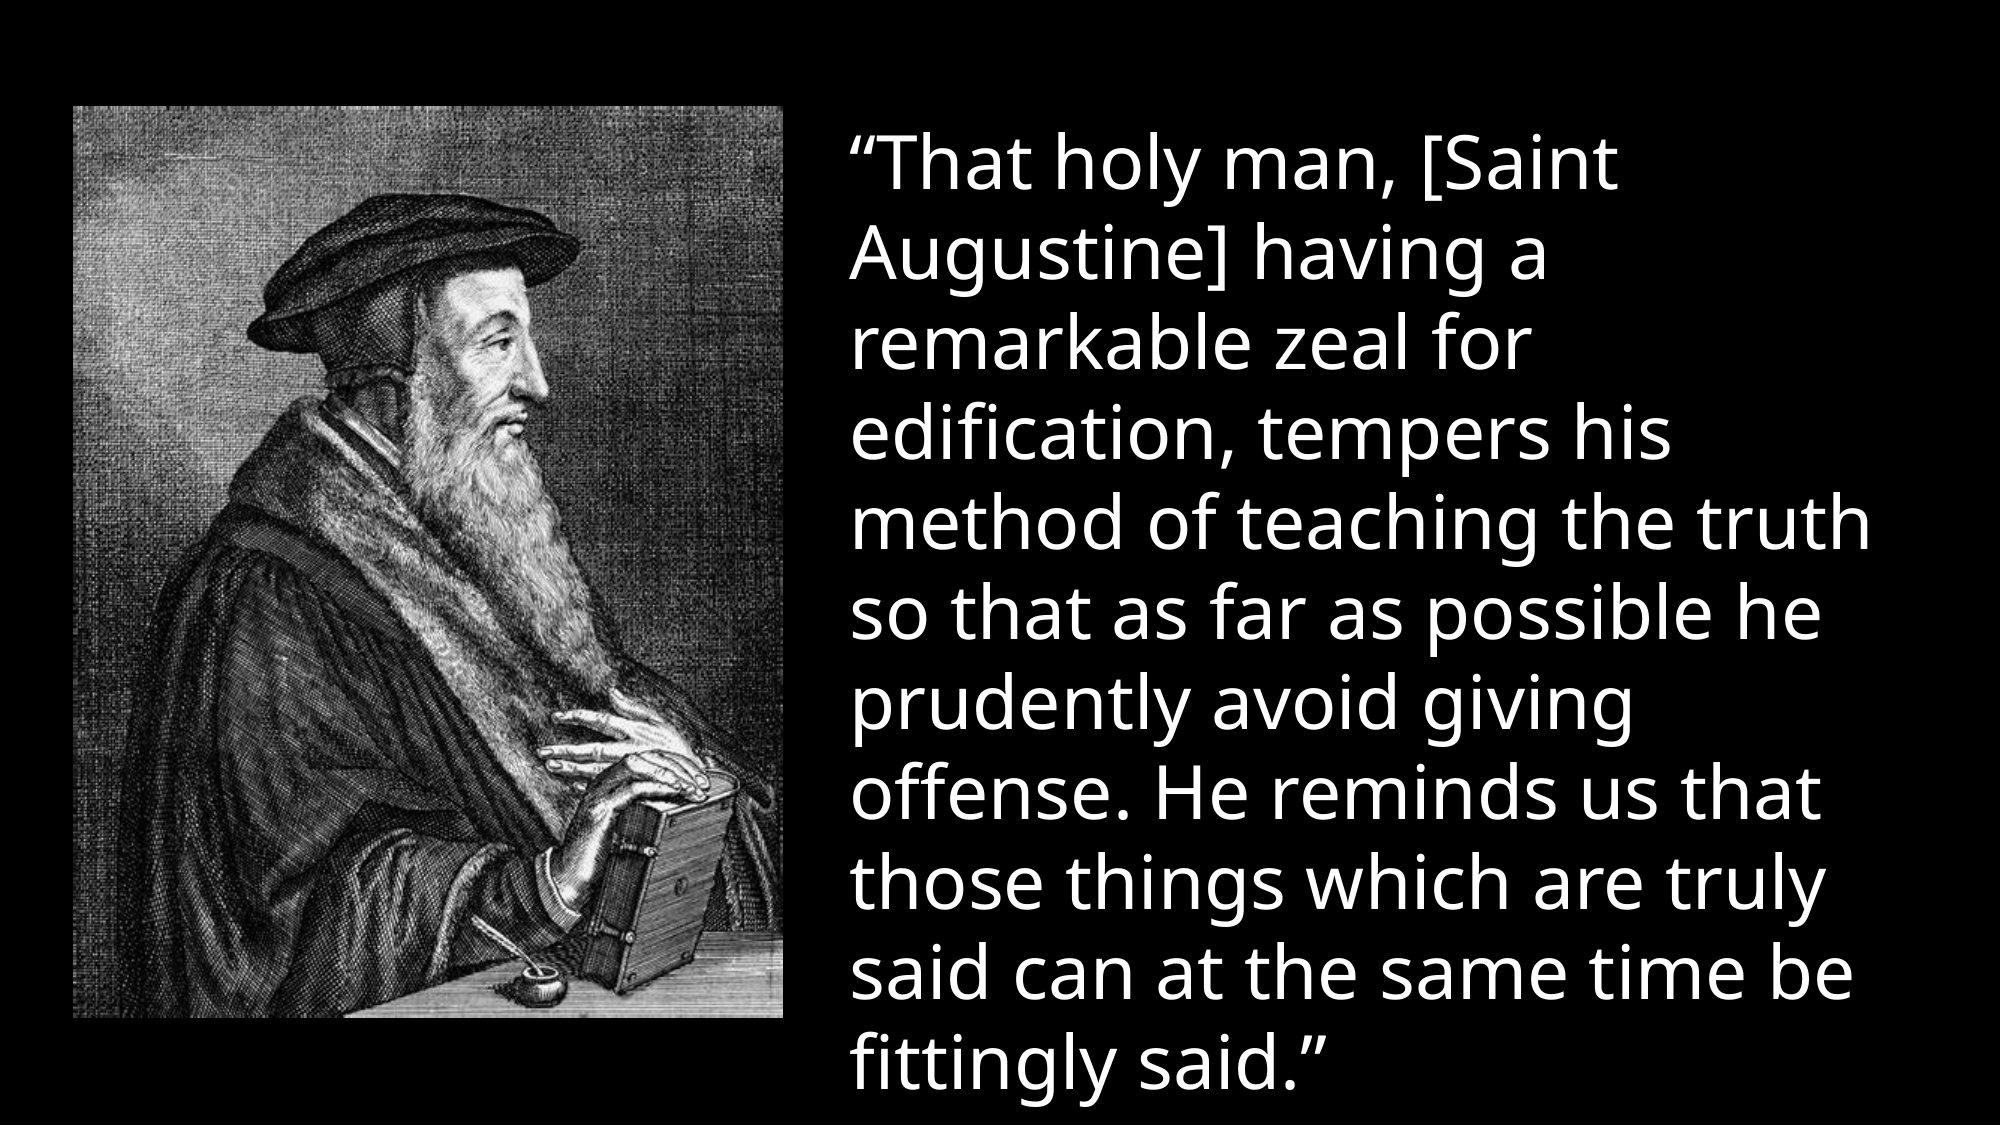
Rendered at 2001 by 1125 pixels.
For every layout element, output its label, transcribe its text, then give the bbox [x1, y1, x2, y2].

picture [73, 106, 783, 1018]
text_box “That holy man, [Saint Augustine] having a remarkable zeal for edification, tempers his method of teaching the truth so that as far as possible he prudently avoid giving offense. He reminds us that those things which are truly said can at the same time be fittingly said.” Institutes (3.23.14). [834, 107, 1927, 1125]
